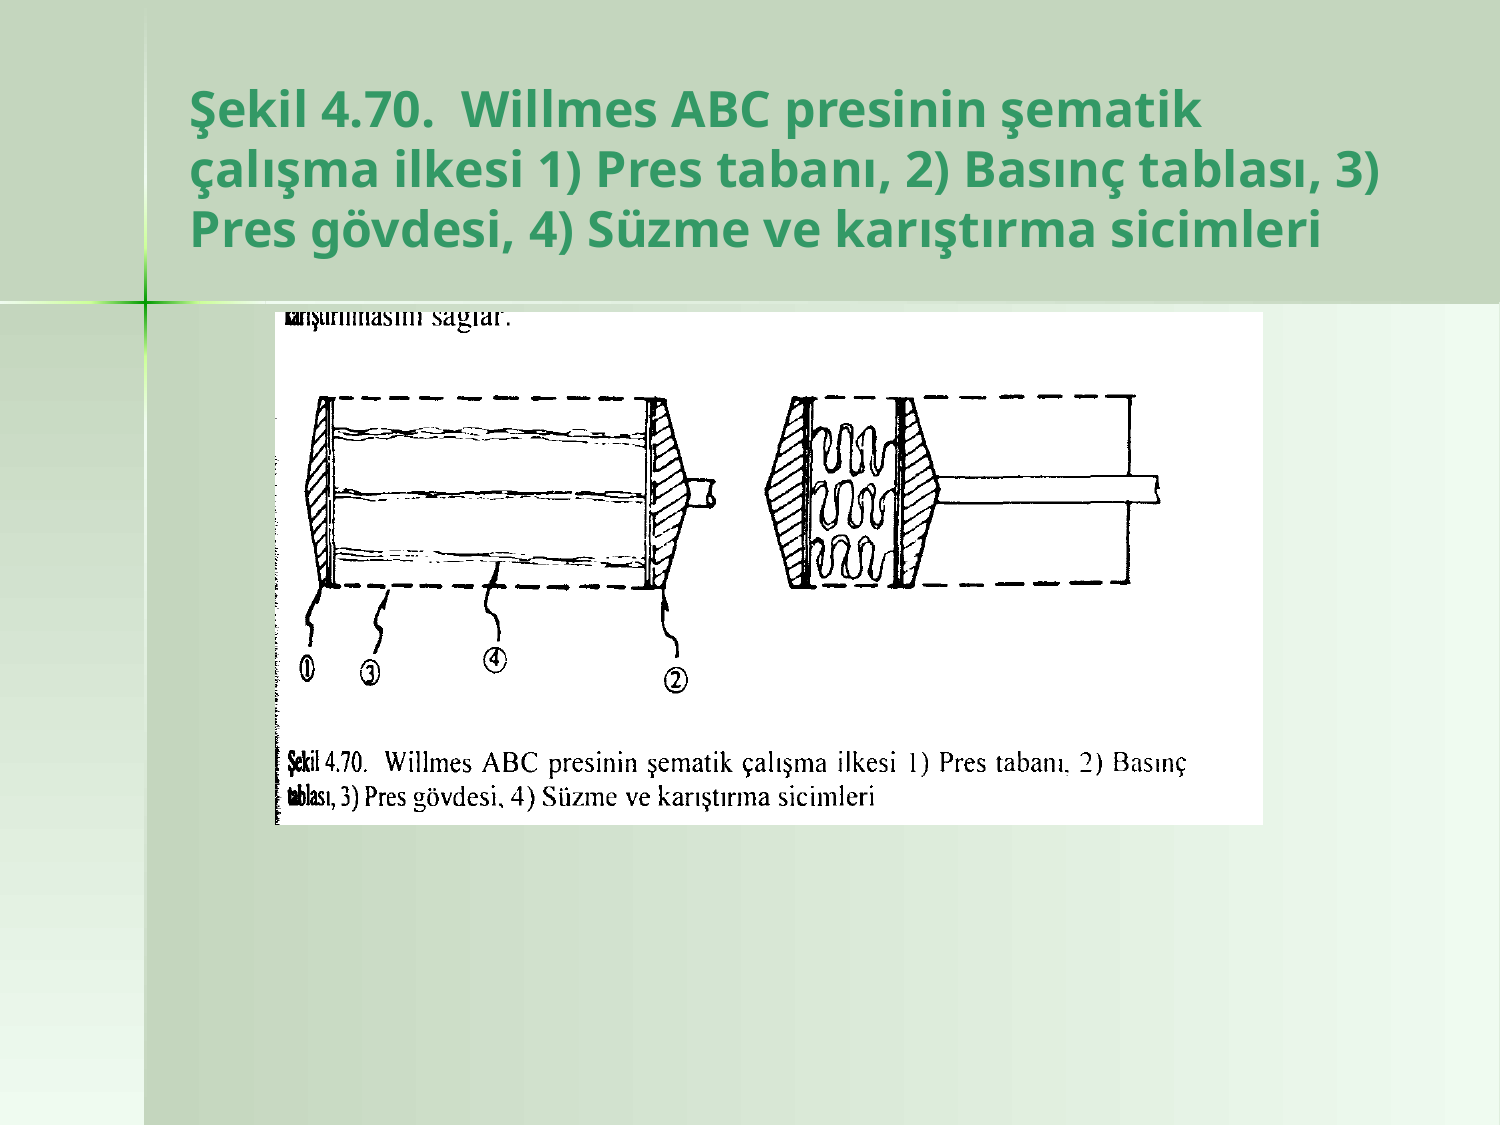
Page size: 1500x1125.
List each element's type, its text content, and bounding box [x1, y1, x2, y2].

picture [274, 312, 1263, 826]
title Şekil 4.70. Willmes ABC presinin şematik çalışma ilkesi 1) Pres tabanı, 2) Basınç tablası, 3) Pres gövdesi, 4) Süzme ve karıştırma sicimleri [174, 49, 1413, 286]
